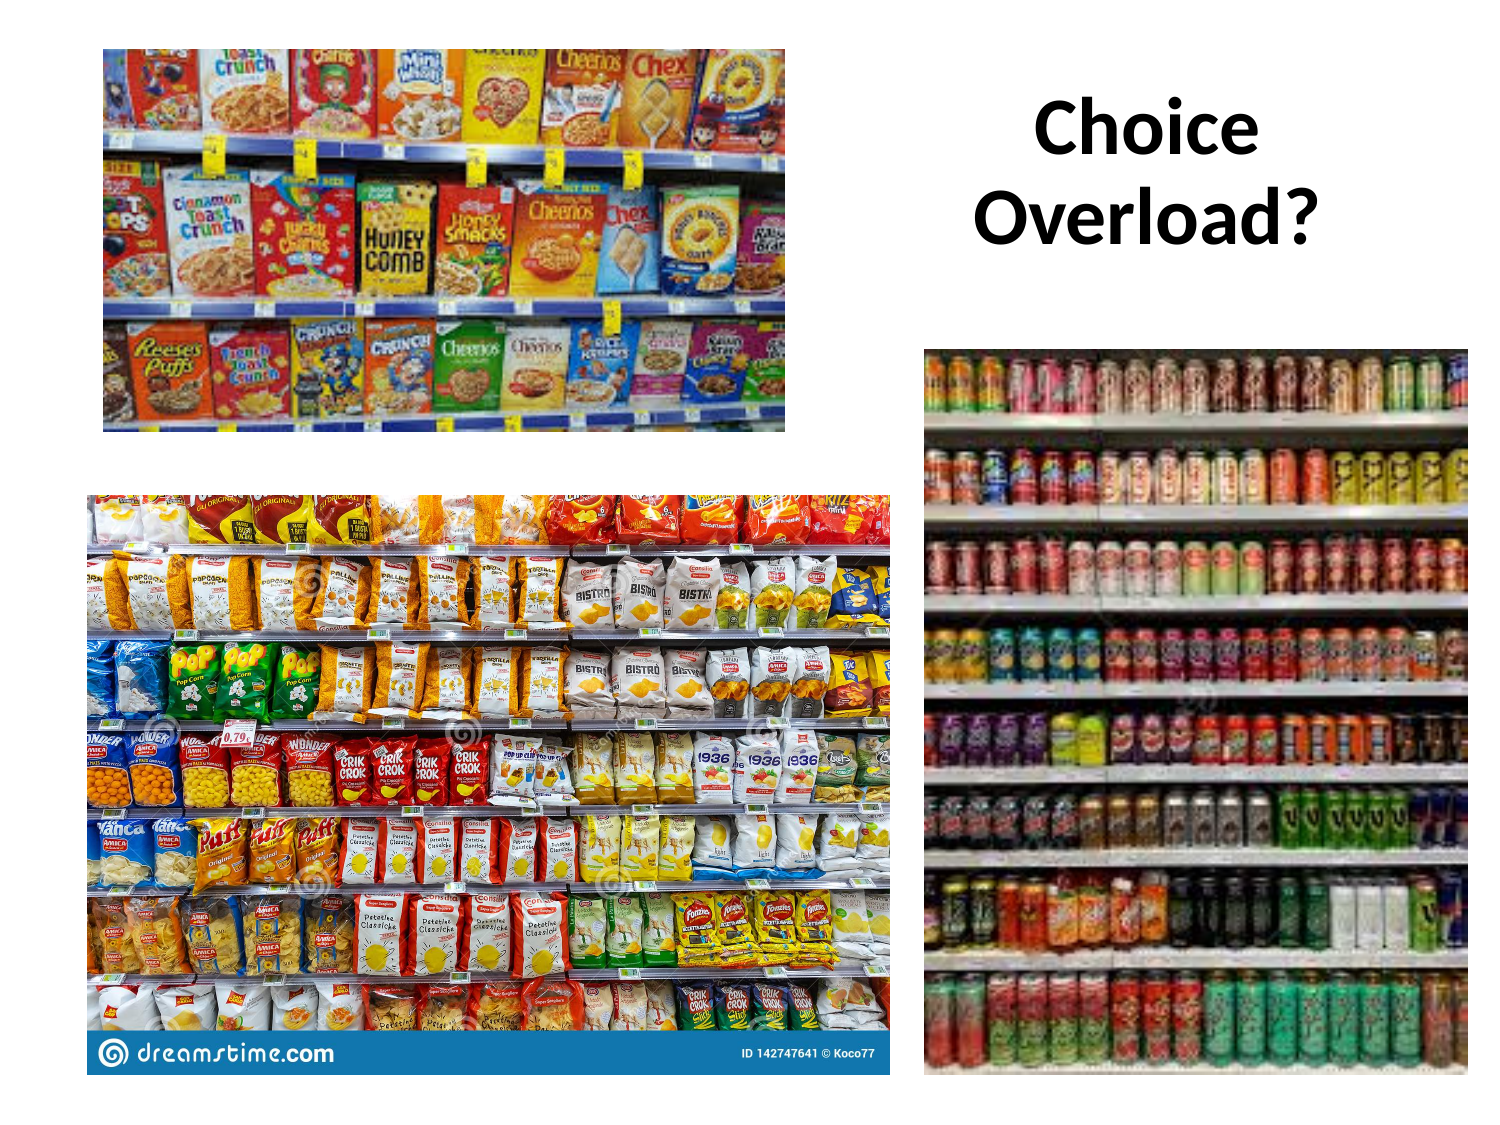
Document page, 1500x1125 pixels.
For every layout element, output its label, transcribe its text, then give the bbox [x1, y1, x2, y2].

picture [87, 495, 890, 1075]
picture [924, 348, 1469, 1075]
text_box Choice Overload? [885, 74, 1410, 271]
picture [103, 49, 785, 432]
